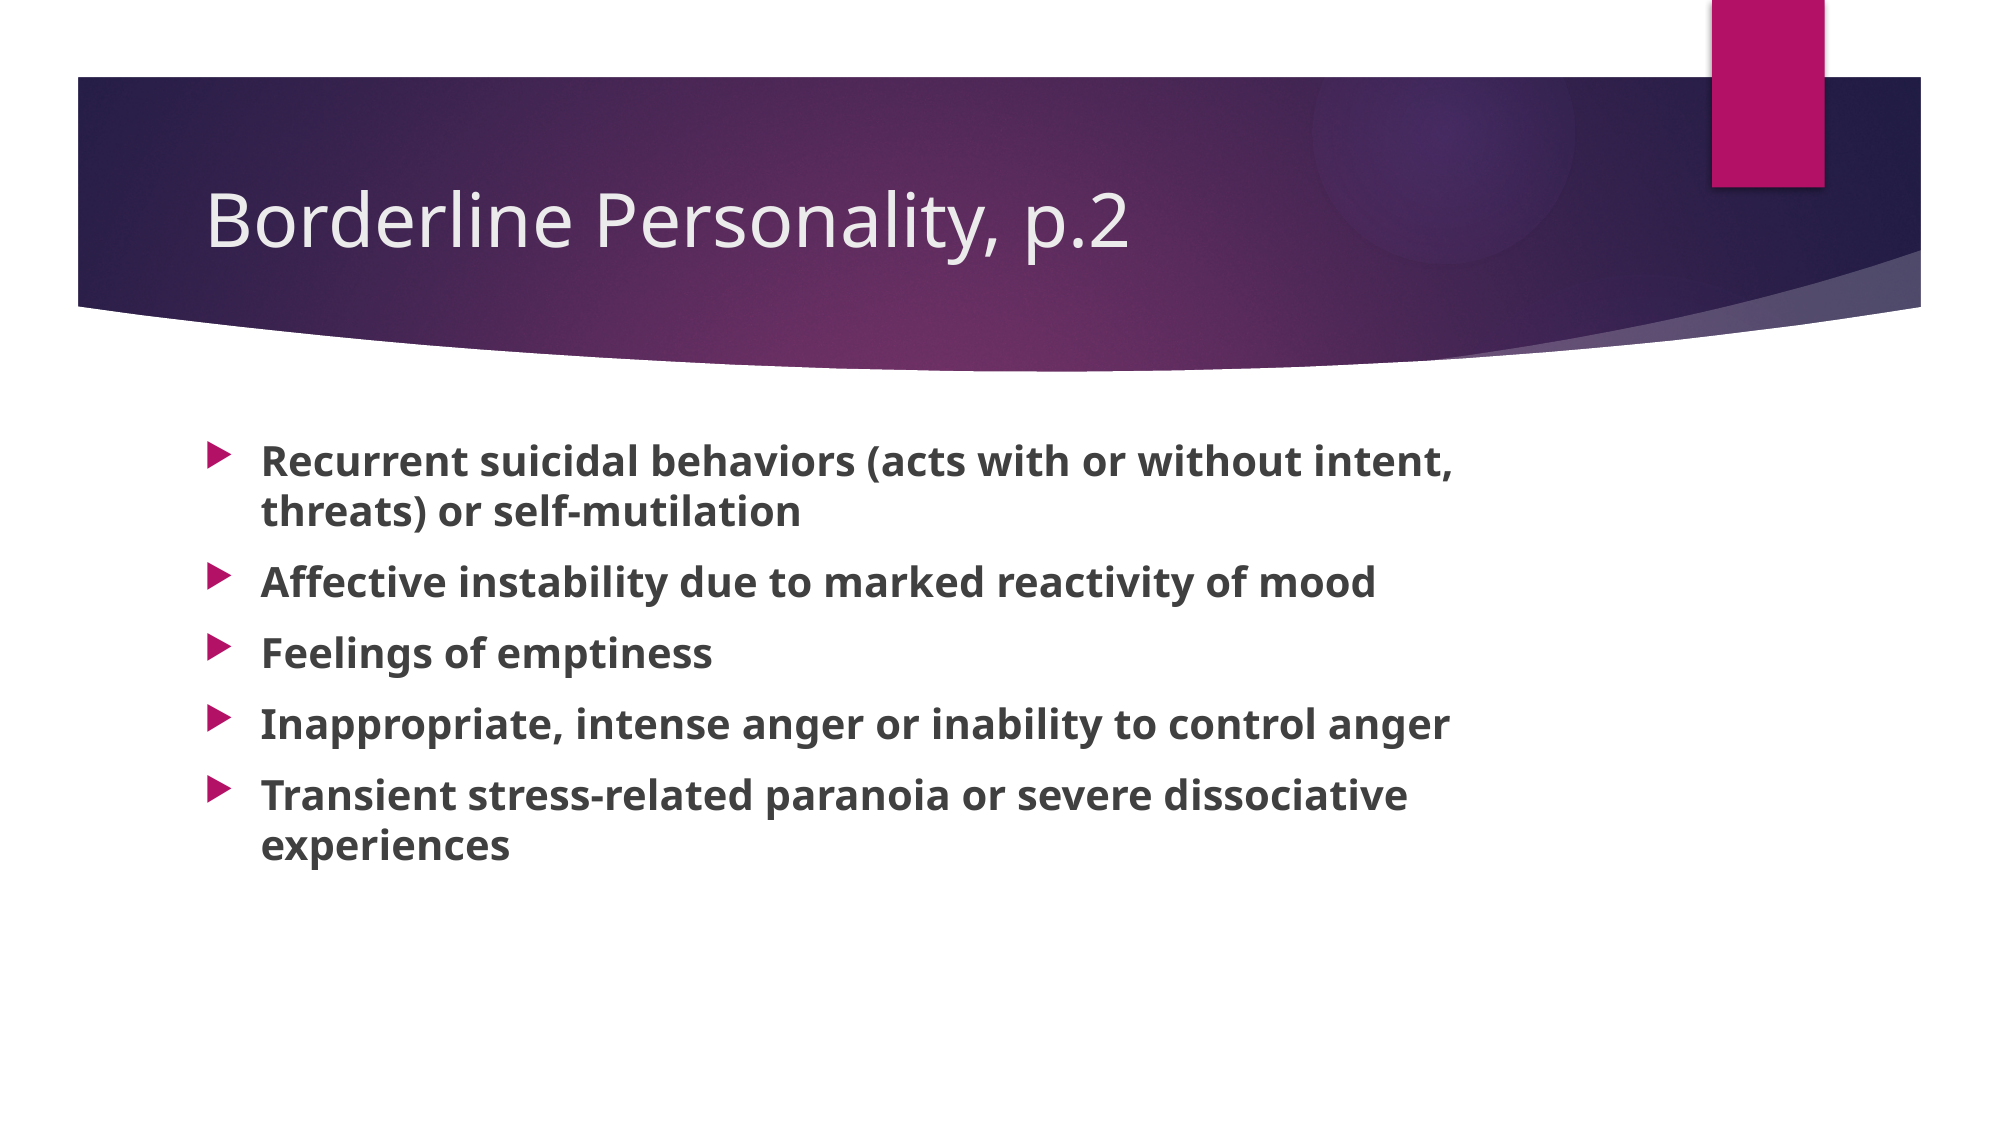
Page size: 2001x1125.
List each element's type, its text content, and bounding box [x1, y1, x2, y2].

list Recurrent suicidal behaviors (acts with or without intent, threats) or self-mutilation Affective instability due to marked reactivity of mood Feelings of emptiness Inappropriate, intense anger or inability to control anger Transient stress-related paranoia or severe dissociative experiences [189, 427, 1638, 988]
title Borderline Personality, p.2 [189, 159, 1627, 276]
